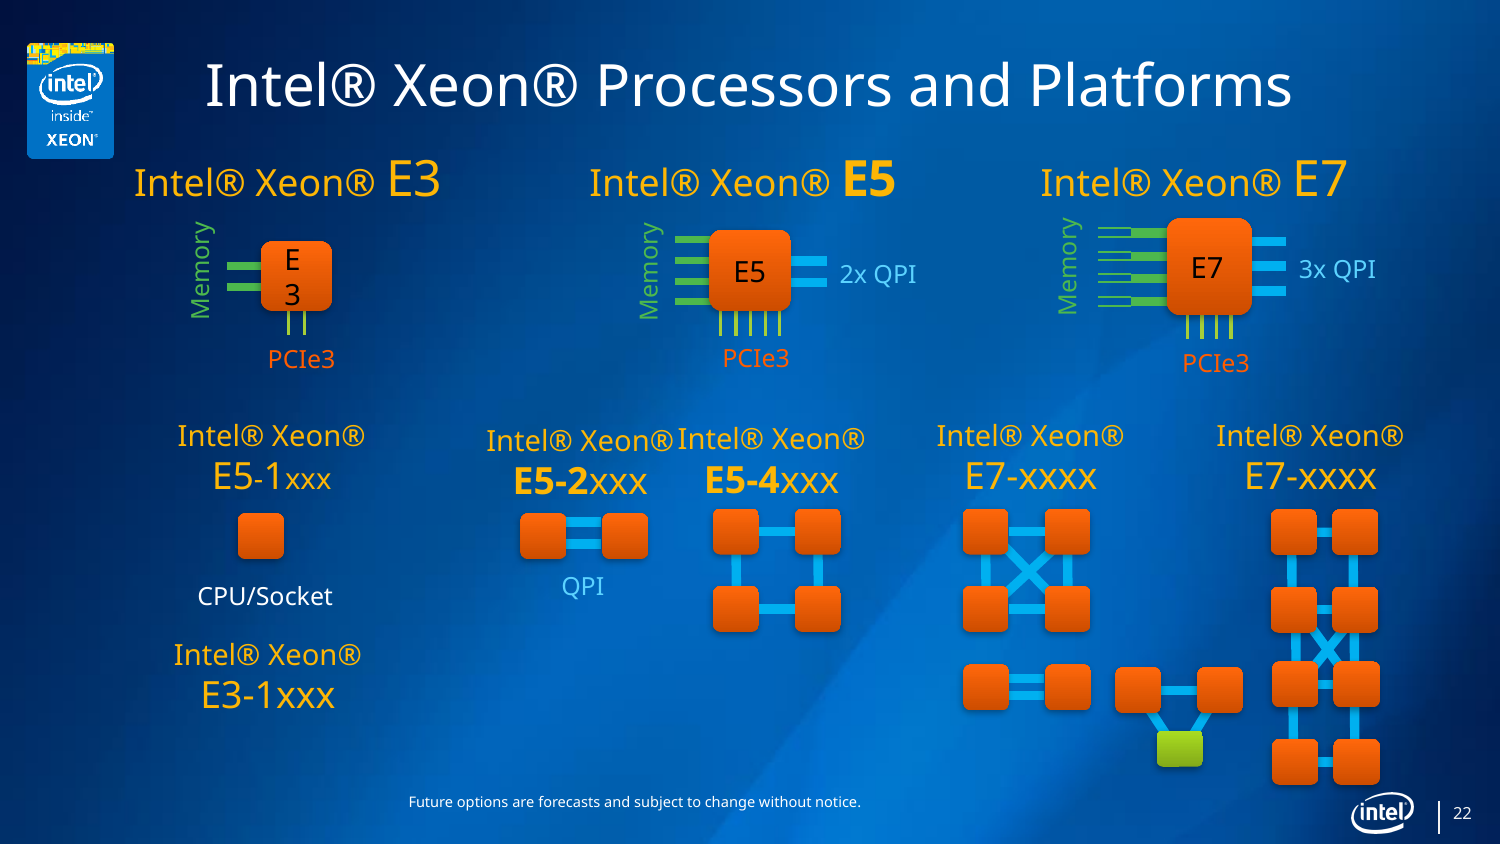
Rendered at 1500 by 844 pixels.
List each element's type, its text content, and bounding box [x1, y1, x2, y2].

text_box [173, 203, 356, 385]
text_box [1041, 199, 1396, 389]
text_box Future options are forecasts and subject to change without notice. [393, 785, 1106, 818]
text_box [479, 410, 873, 633]
slide_number 22 [1134, 792, 1473, 838]
text_box Intel® Xeon® E3 [119, 138, 458, 214]
text_box Intel® Xeon® E5 [574, 138, 913, 214]
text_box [166, 407, 373, 728]
title Intel® Xeon® Processors and Platforms [59, 16, 1440, 158]
picture [0, 0, 1500, 844]
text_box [929, 407, 1412, 786]
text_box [622, 203, 937, 384]
text_box Intel® Xeon® E7 [1025, 138, 1364, 214]
